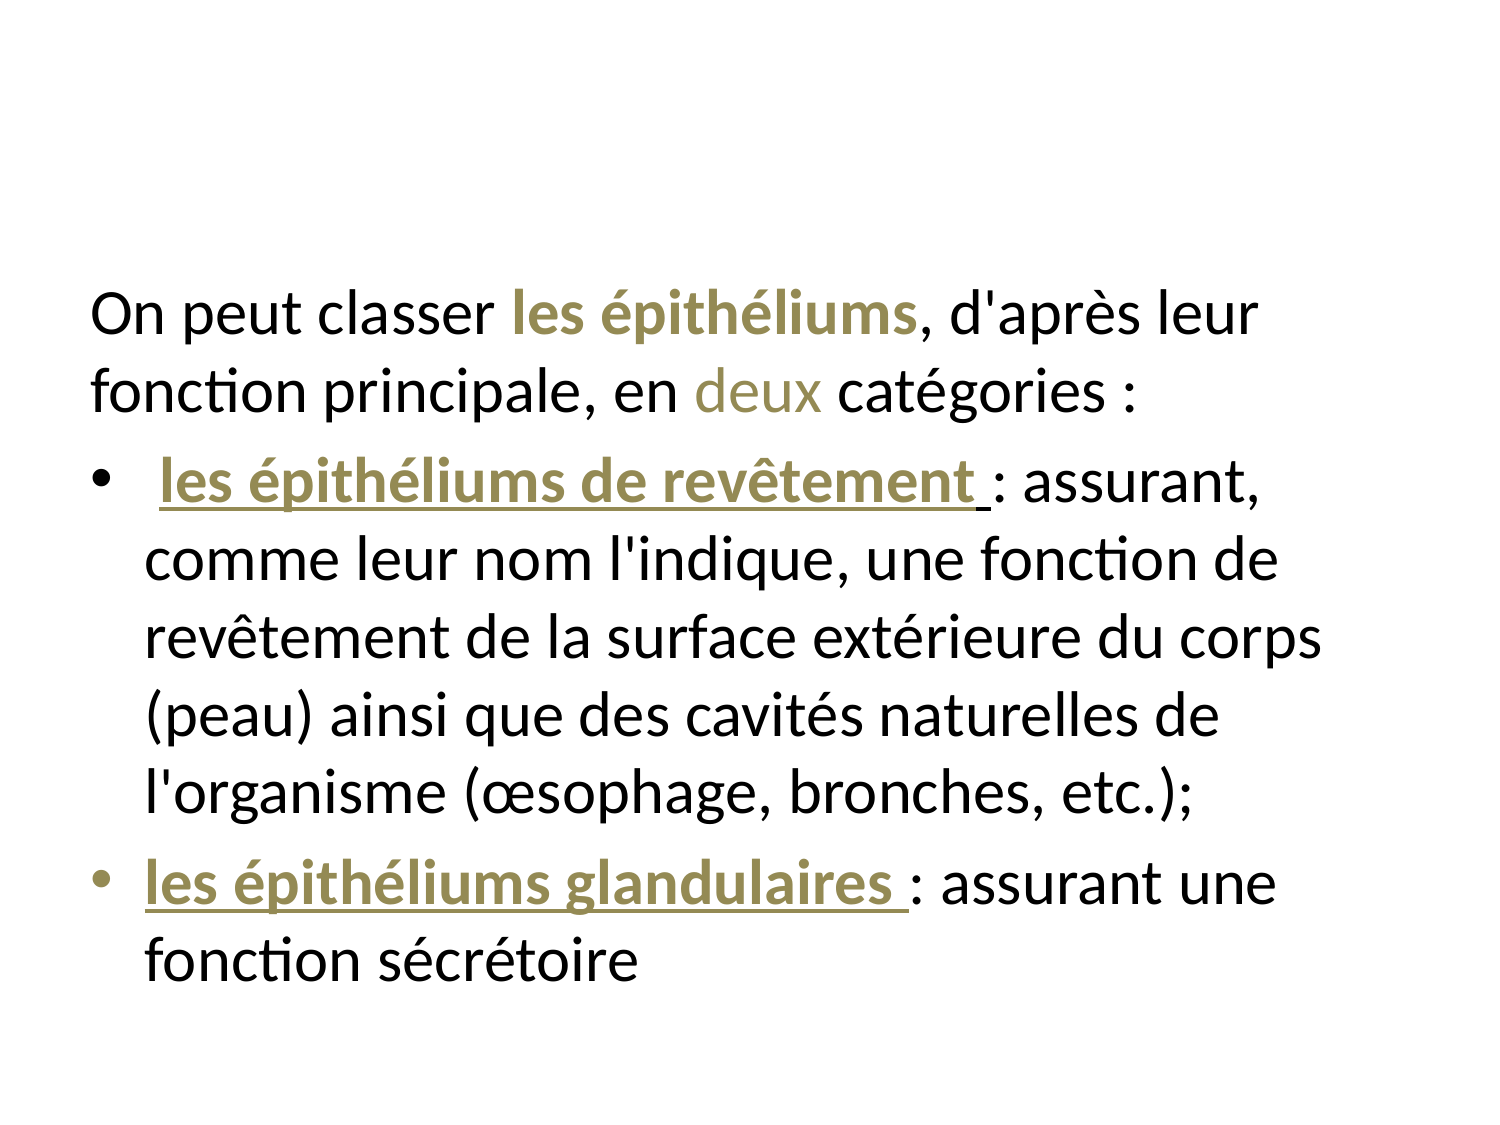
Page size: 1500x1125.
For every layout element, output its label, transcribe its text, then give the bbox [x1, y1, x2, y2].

list On peut classer les épithéliums, d'après leur fonction principale, en deux catégories : les épithéliums de revêtement : assurant, comme leur nom l'indique, une fonction de revêtement de la surface extérieure du corps (peau) ainsi que des cavités naturelles de l'organisme (œsophage, bronches, etc.); les épithéliums glandulaires : assurant une fonction sécrétoire [75, 262, 1425, 1005]
